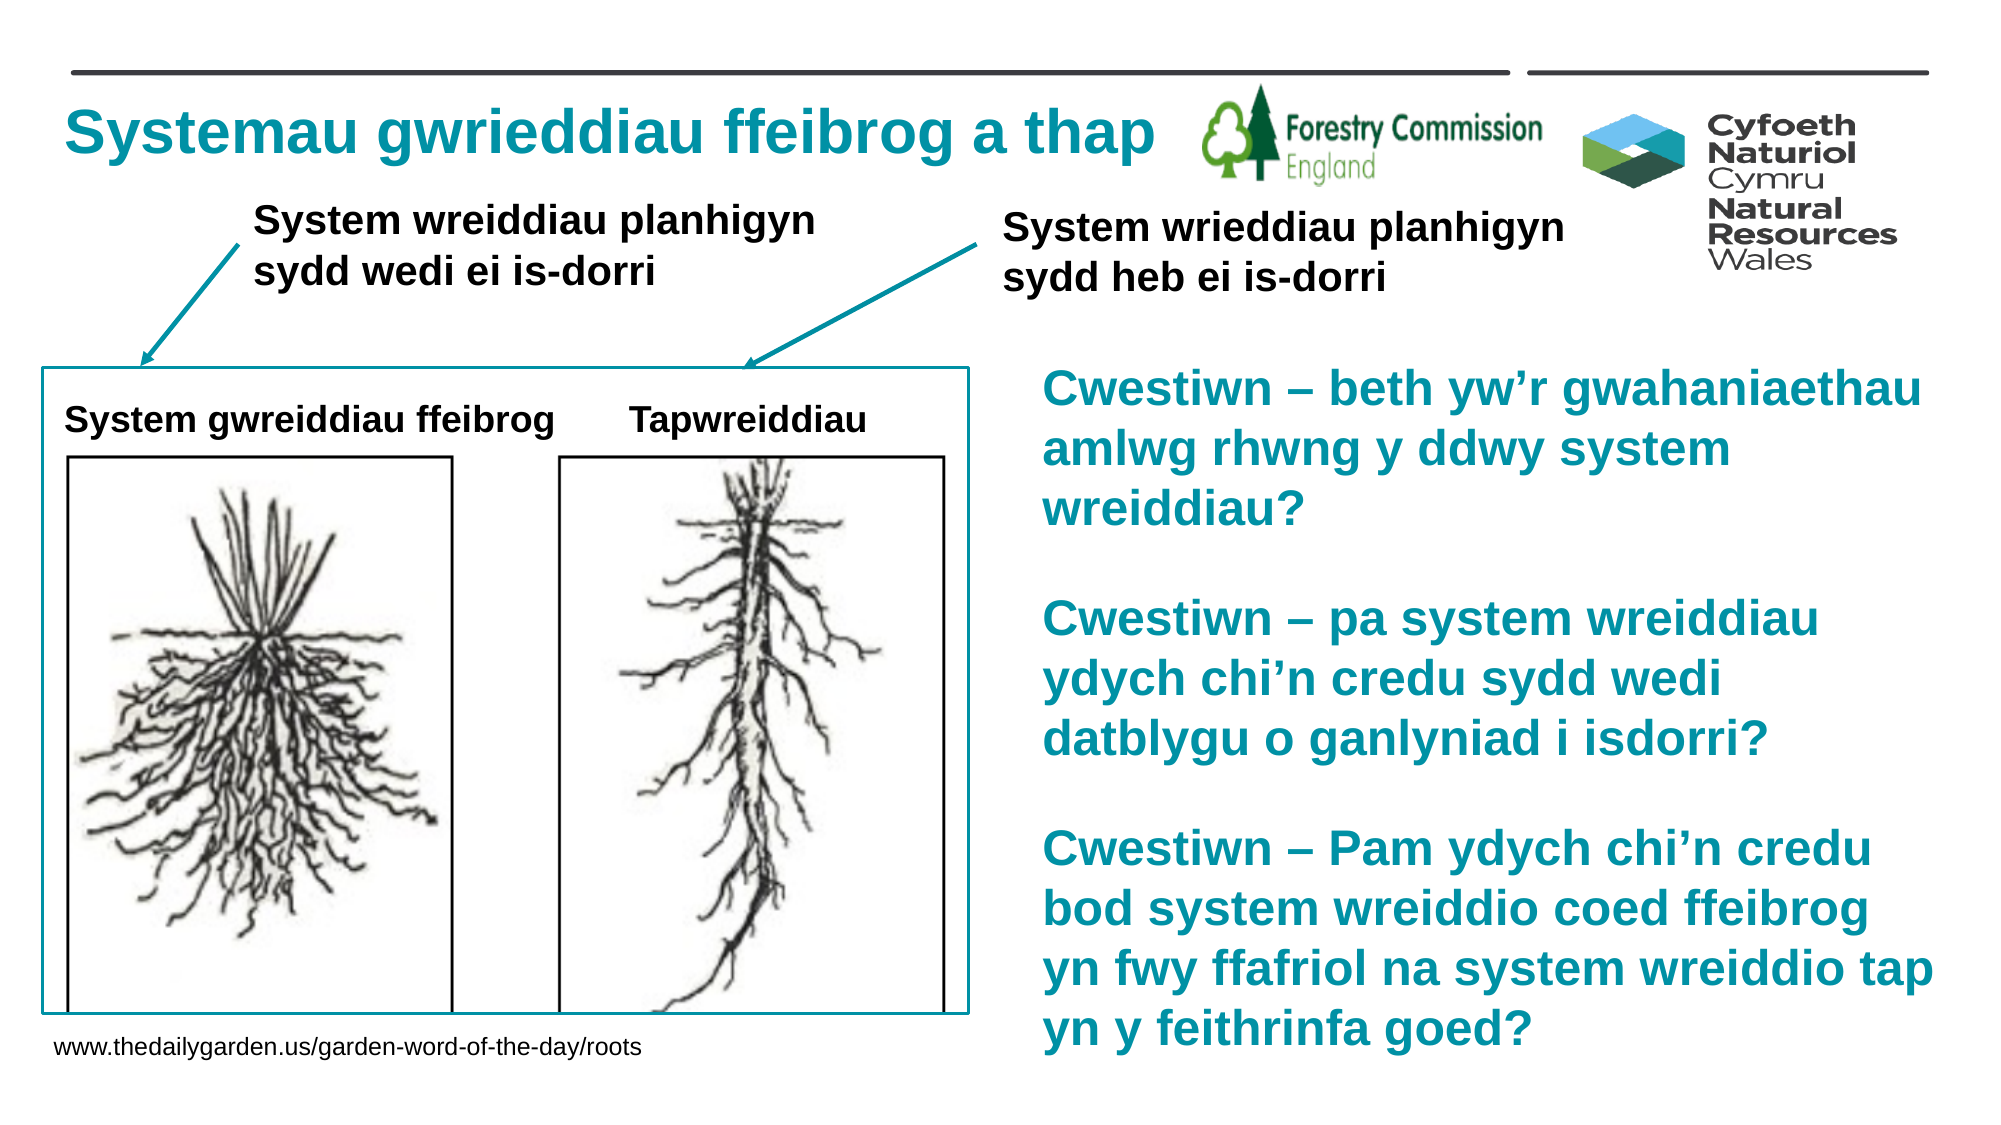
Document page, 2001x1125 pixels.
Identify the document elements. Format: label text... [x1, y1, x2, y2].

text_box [139, 185, 1666, 370]
text_box Cwestiwn – beth yw’r gwahaniaethau amlwg rhwng y ddwy system wreiddiau? Cwestiwn – pa system wreiddiau ydych chi’n credu sydd wedi datblygu o ganlyniad i isdorri? Cwestiwn – Pam ydych chi’n credu bod system wreiddio coed ffeibrog yn fwy ffafriol na system wreiddio tap yn y feithrinfa goed? [1027, 347, 1951, 1123]
text_box Systemau gwrieddiau ffeibrog a thap [49, 83, 1201, 174]
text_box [38, 369, 973, 1091]
picture [1558, 95, 1921, 288]
picture [1202, 83, 1544, 187]
